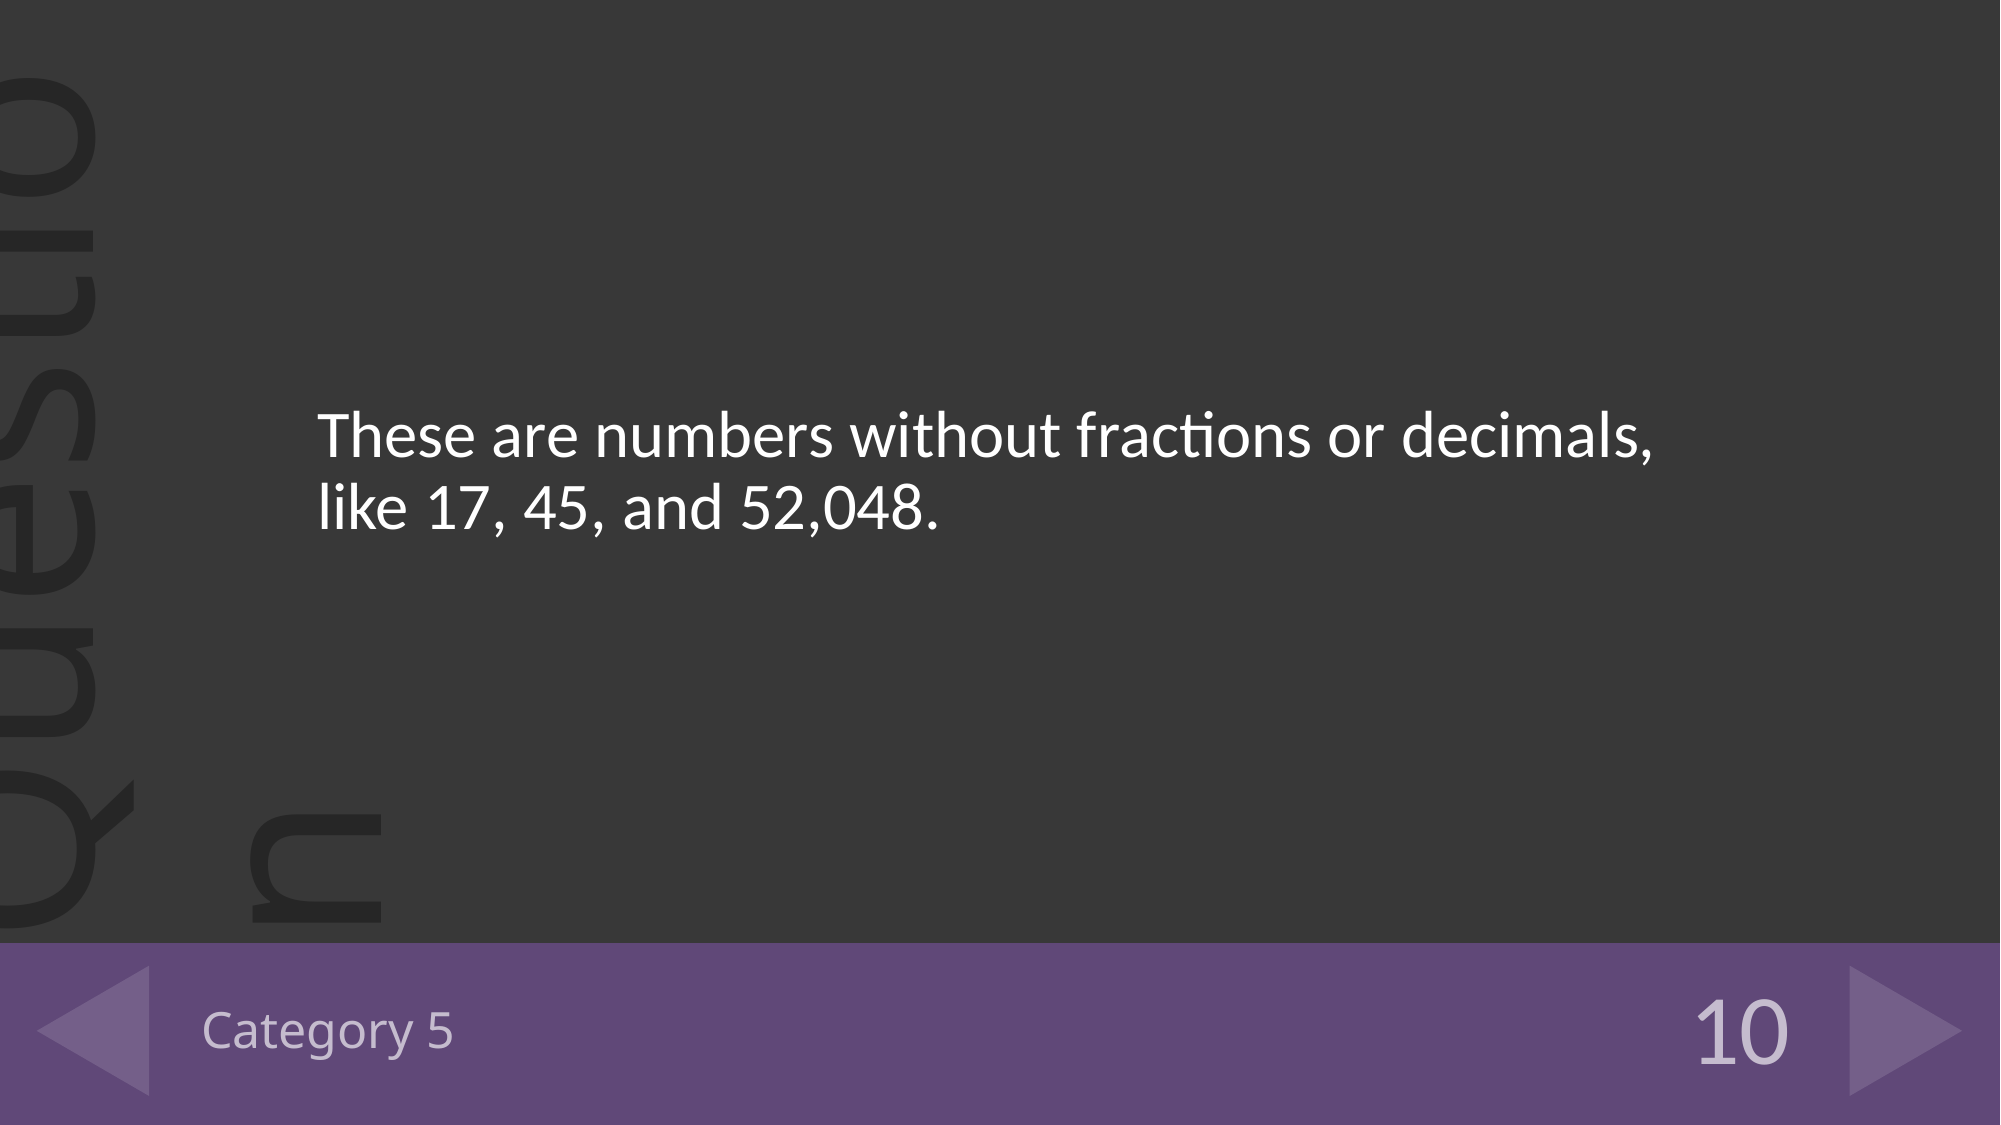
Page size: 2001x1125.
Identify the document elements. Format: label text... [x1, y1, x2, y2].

list 10 [1494, 967, 1806, 1097]
title Category 5 [185, 967, 1494, 1097]
list These are numbers without fractions or decimals, like 17, 45, and 52,048. [302, 307, 1760, 636]
